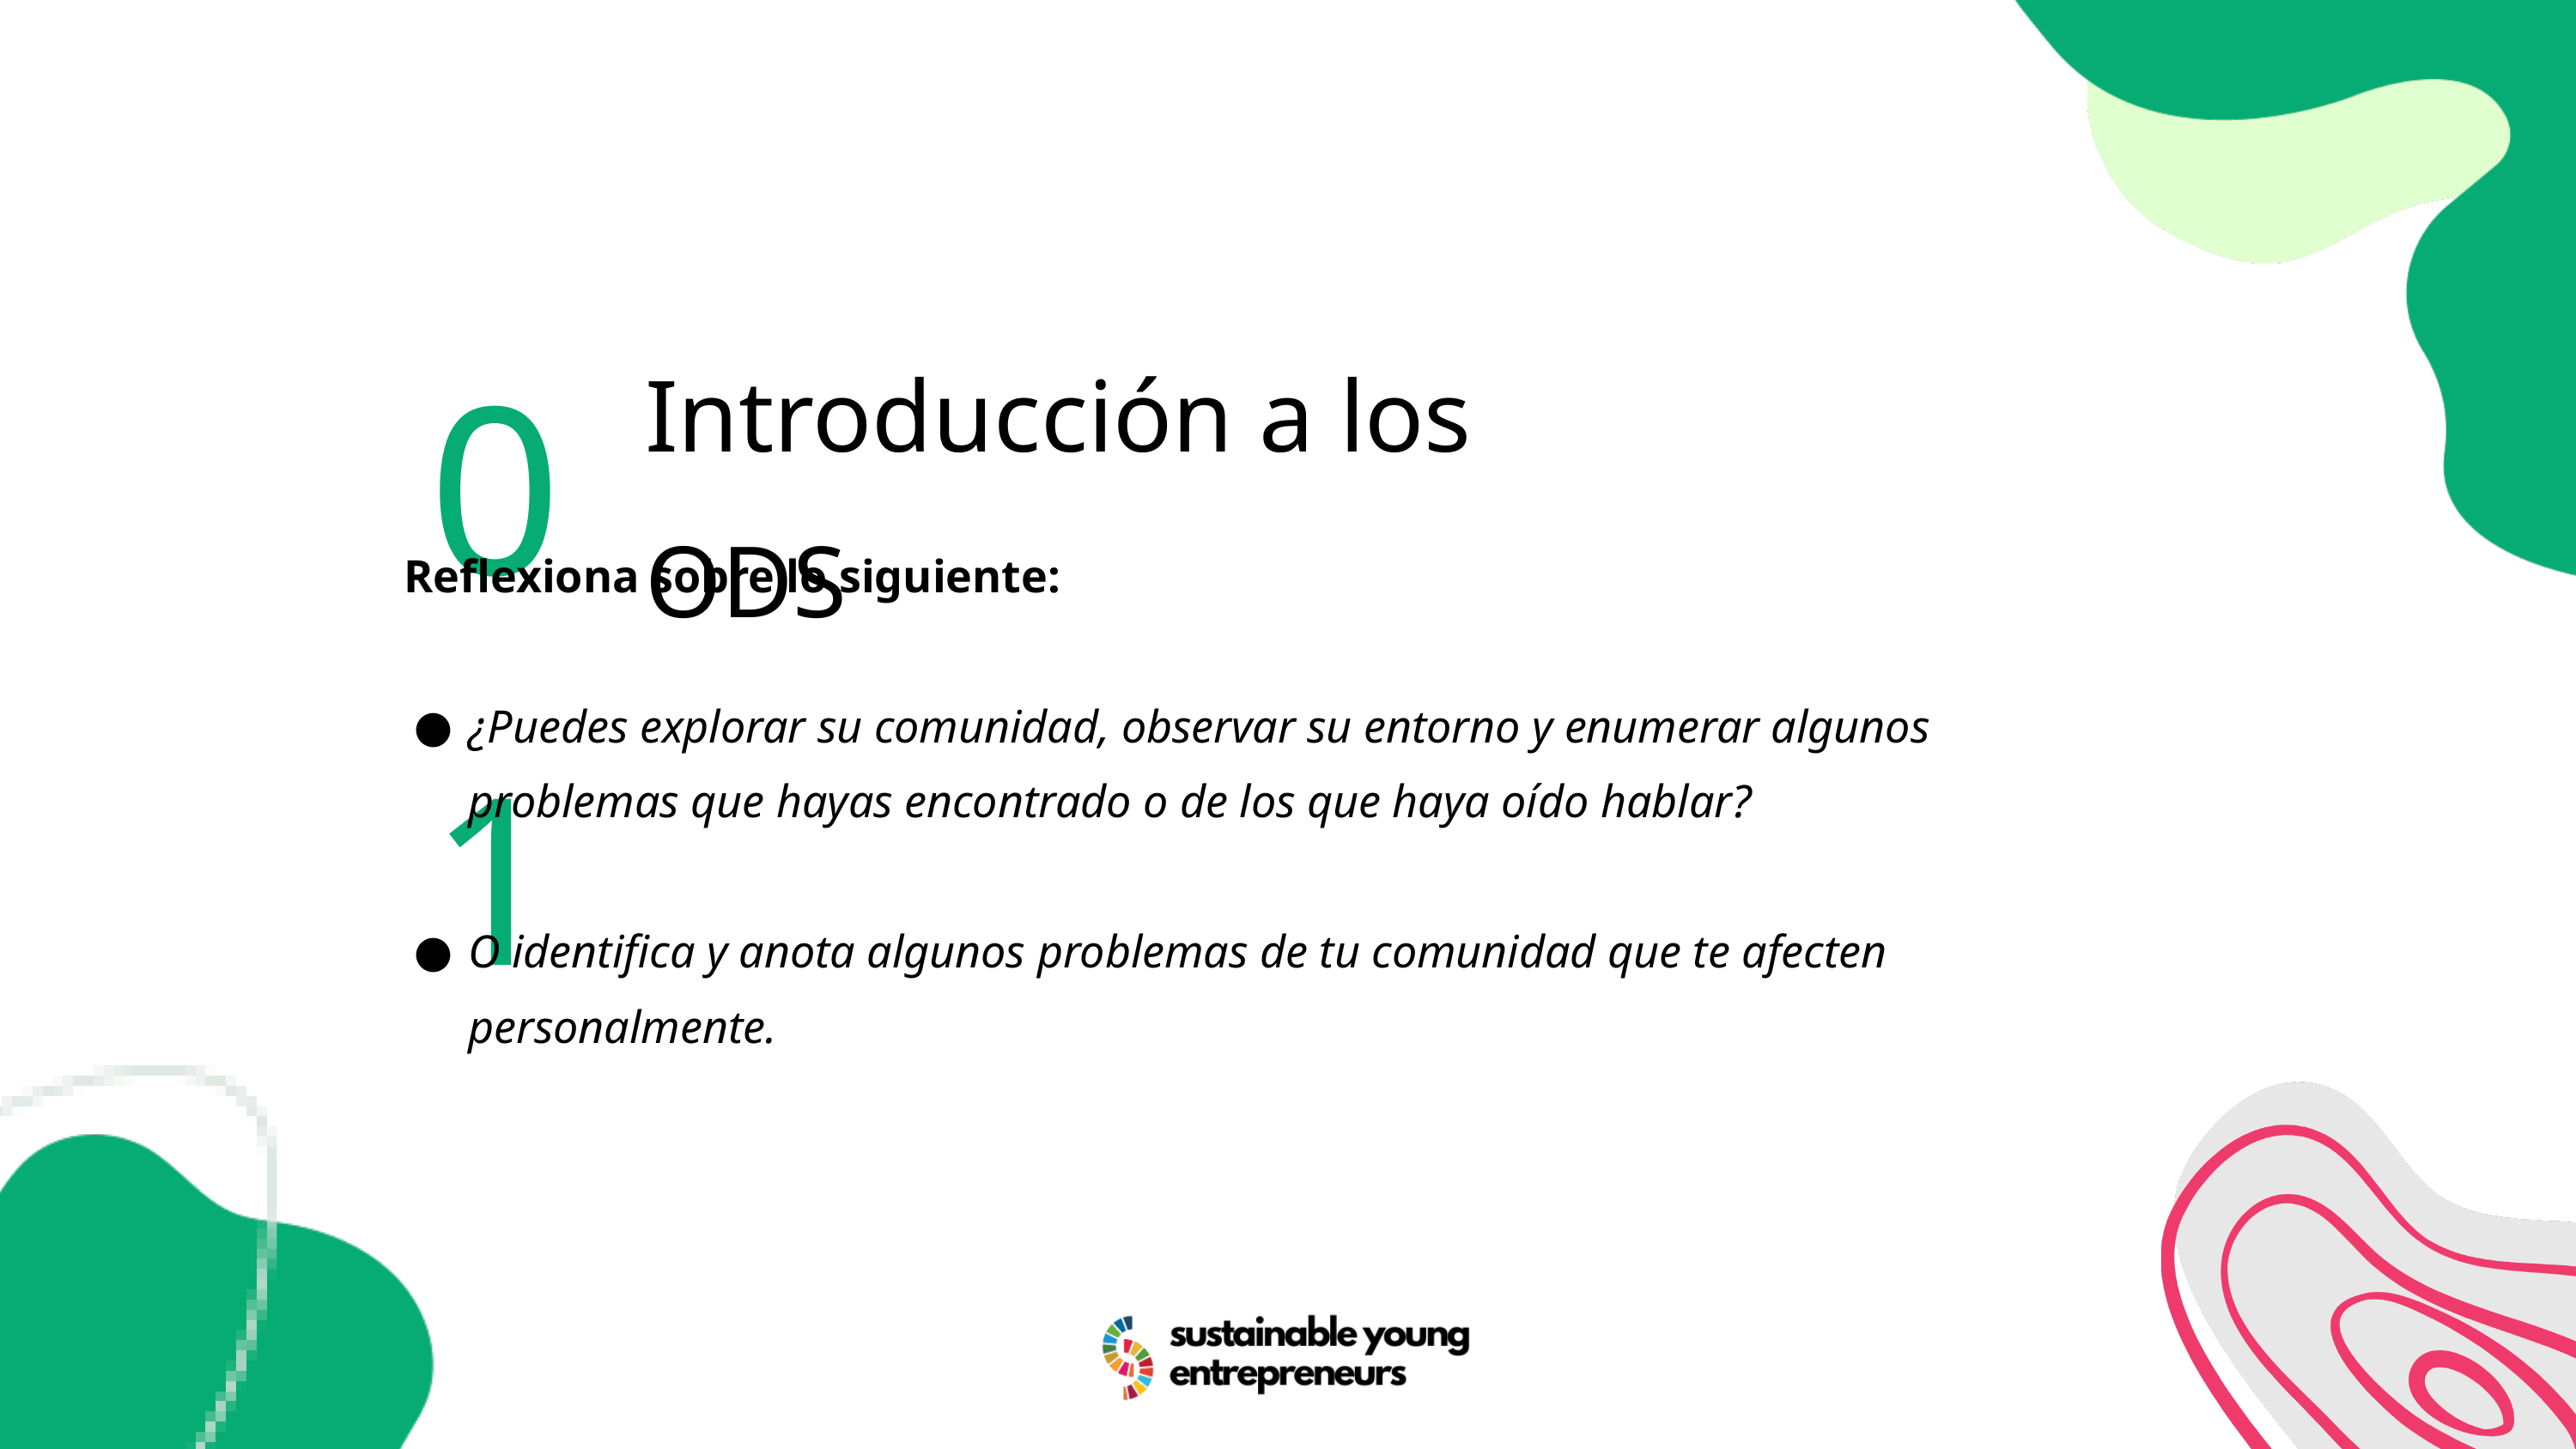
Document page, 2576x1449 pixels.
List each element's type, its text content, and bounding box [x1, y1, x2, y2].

text_box [0, 1035, 277, 1449]
text_box [1086, 1303, 1490, 1416]
text_box 01 [374, 230, 617, 1012]
text_box [2160, 1082, 2576, 1449]
text_box Introducción a los ODS [645, 306, 1677, 526]
text_box [277, 1128, 443, 1449]
text_box [2014, 0, 2576, 579]
text_box Reflexiona sobre lo siguiente: ¿Puedes explorar su comunidad, observar su entorno y enumerar algunos problemas que hayas encontrado o de los que haya oído hablar? O identifica y anota algunos problemas de tu comunidad que te afecten personalmente. [404, 526, 1990, 1052]
